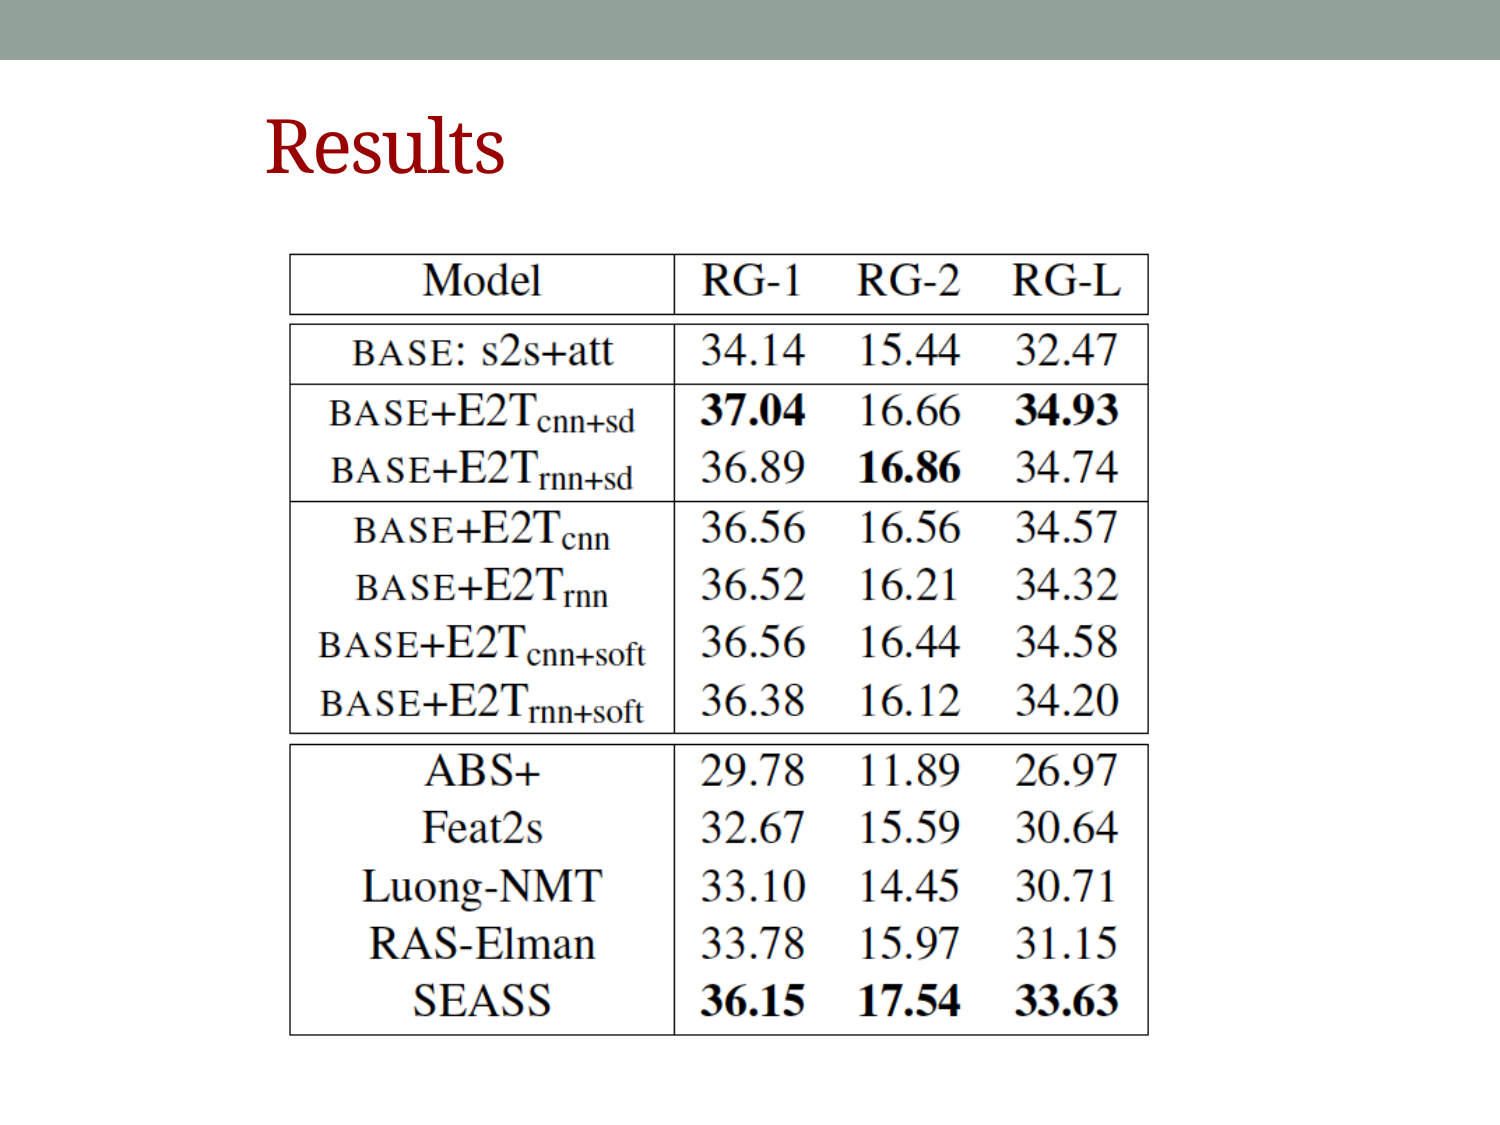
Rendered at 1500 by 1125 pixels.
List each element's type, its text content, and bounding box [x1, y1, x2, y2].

picture [249, 212, 1177, 1062]
title Results [249, 50, 1425, 238]
